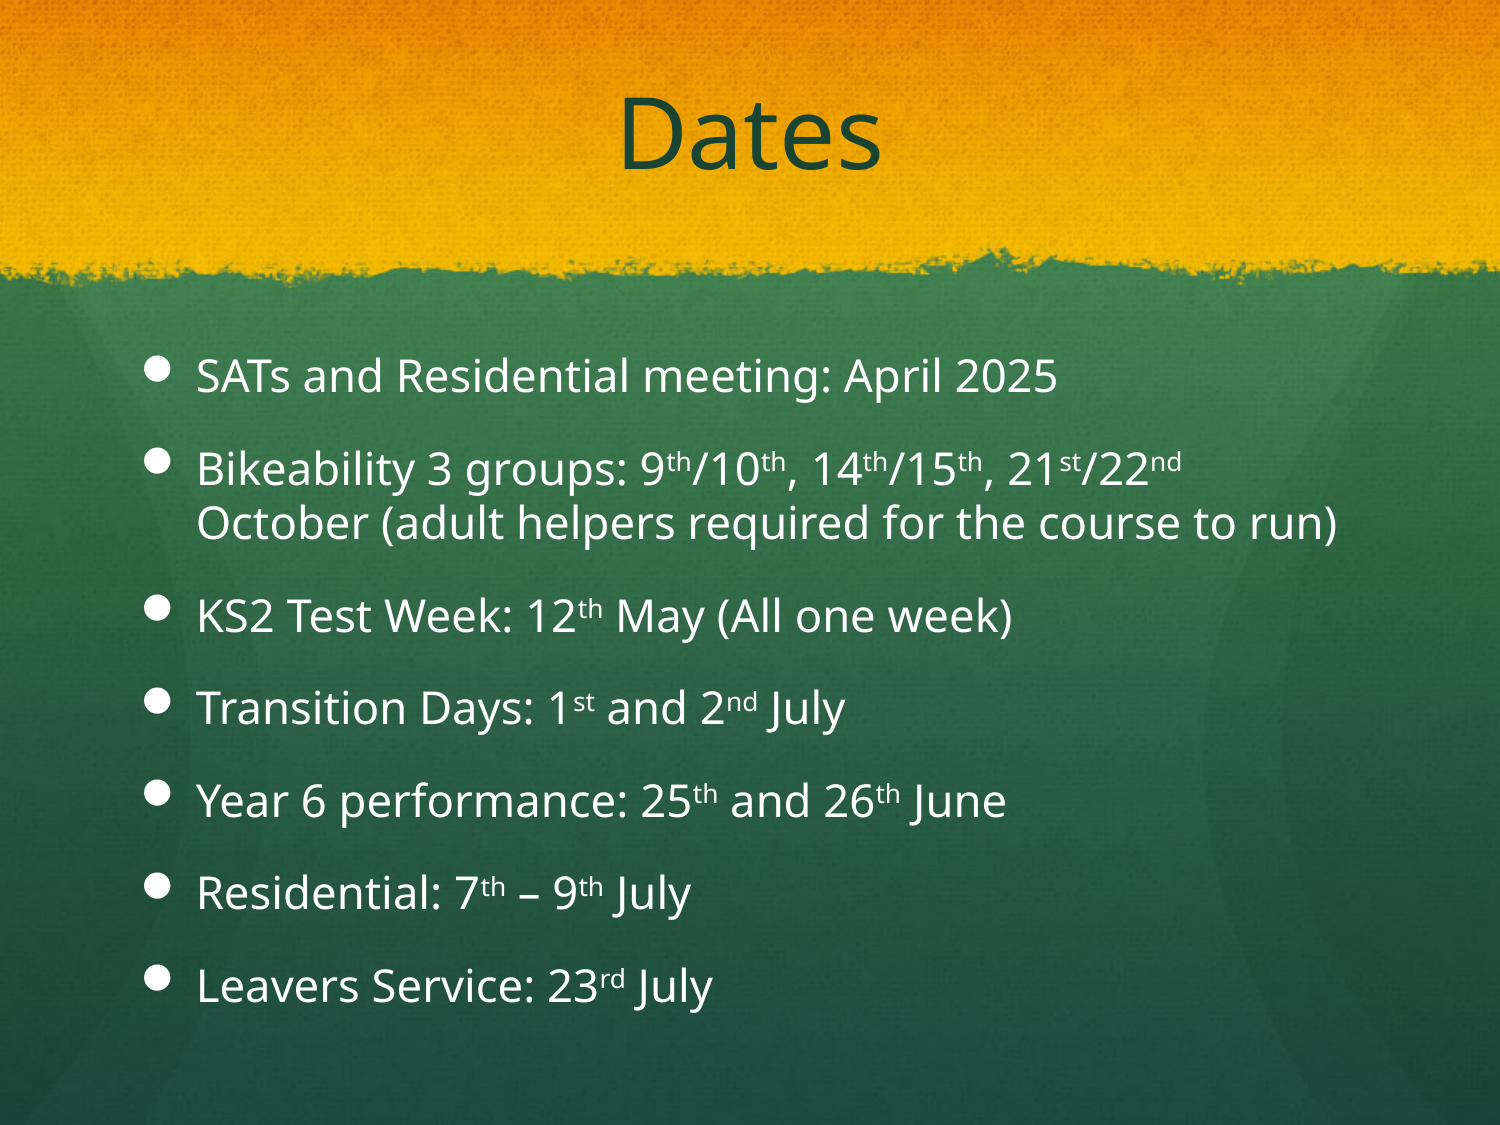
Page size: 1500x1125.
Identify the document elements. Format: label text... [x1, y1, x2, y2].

list SATs and Residential meeting: April 2025 Bikeability 3 groups: 9th/10th, 14th/15th, 21st/22nd October (adult helpers required for the course to run) KS2 Test Week: 12th May (All one week) Transition Days: 1st and 2nd July Year 6 performance: 25th and 26th June Residential: 7th – 9th July Leavers Service: 23rd July [125, 339, 1375, 1026]
title Dates [125, 13, 1375, 246]
picture [0, 0, 1500, 1125]
